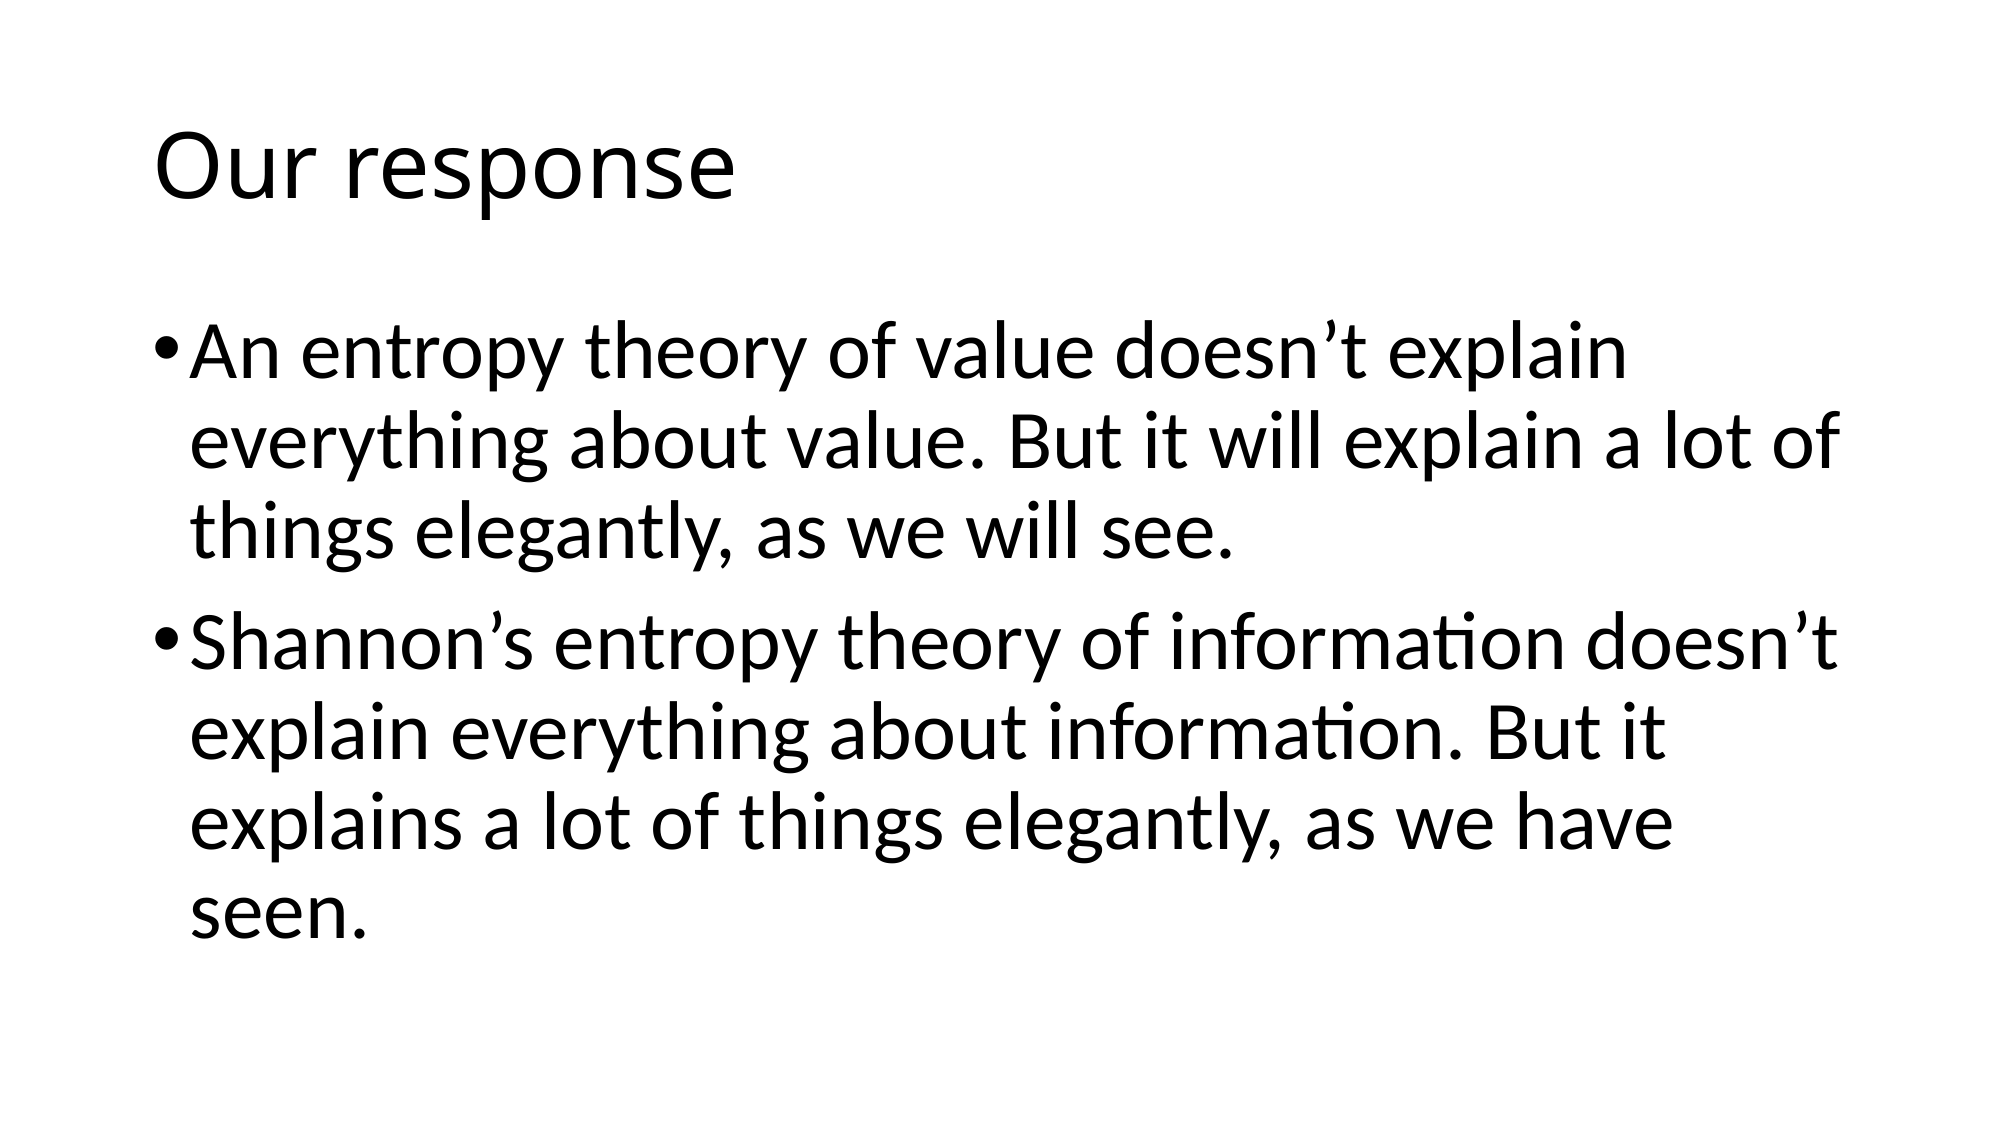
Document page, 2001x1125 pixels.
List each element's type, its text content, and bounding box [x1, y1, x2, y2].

list An entropy theory of value doesn’t explain everything about value. But it will explain a lot of things elegantly, as we will see. Shannon’s entropy theory of information doesn’t explain everything about information. But it explains a lot of things elegantly, as we have seen. [137, 299, 1863, 1014]
title Our response [137, 59, 1863, 278]
